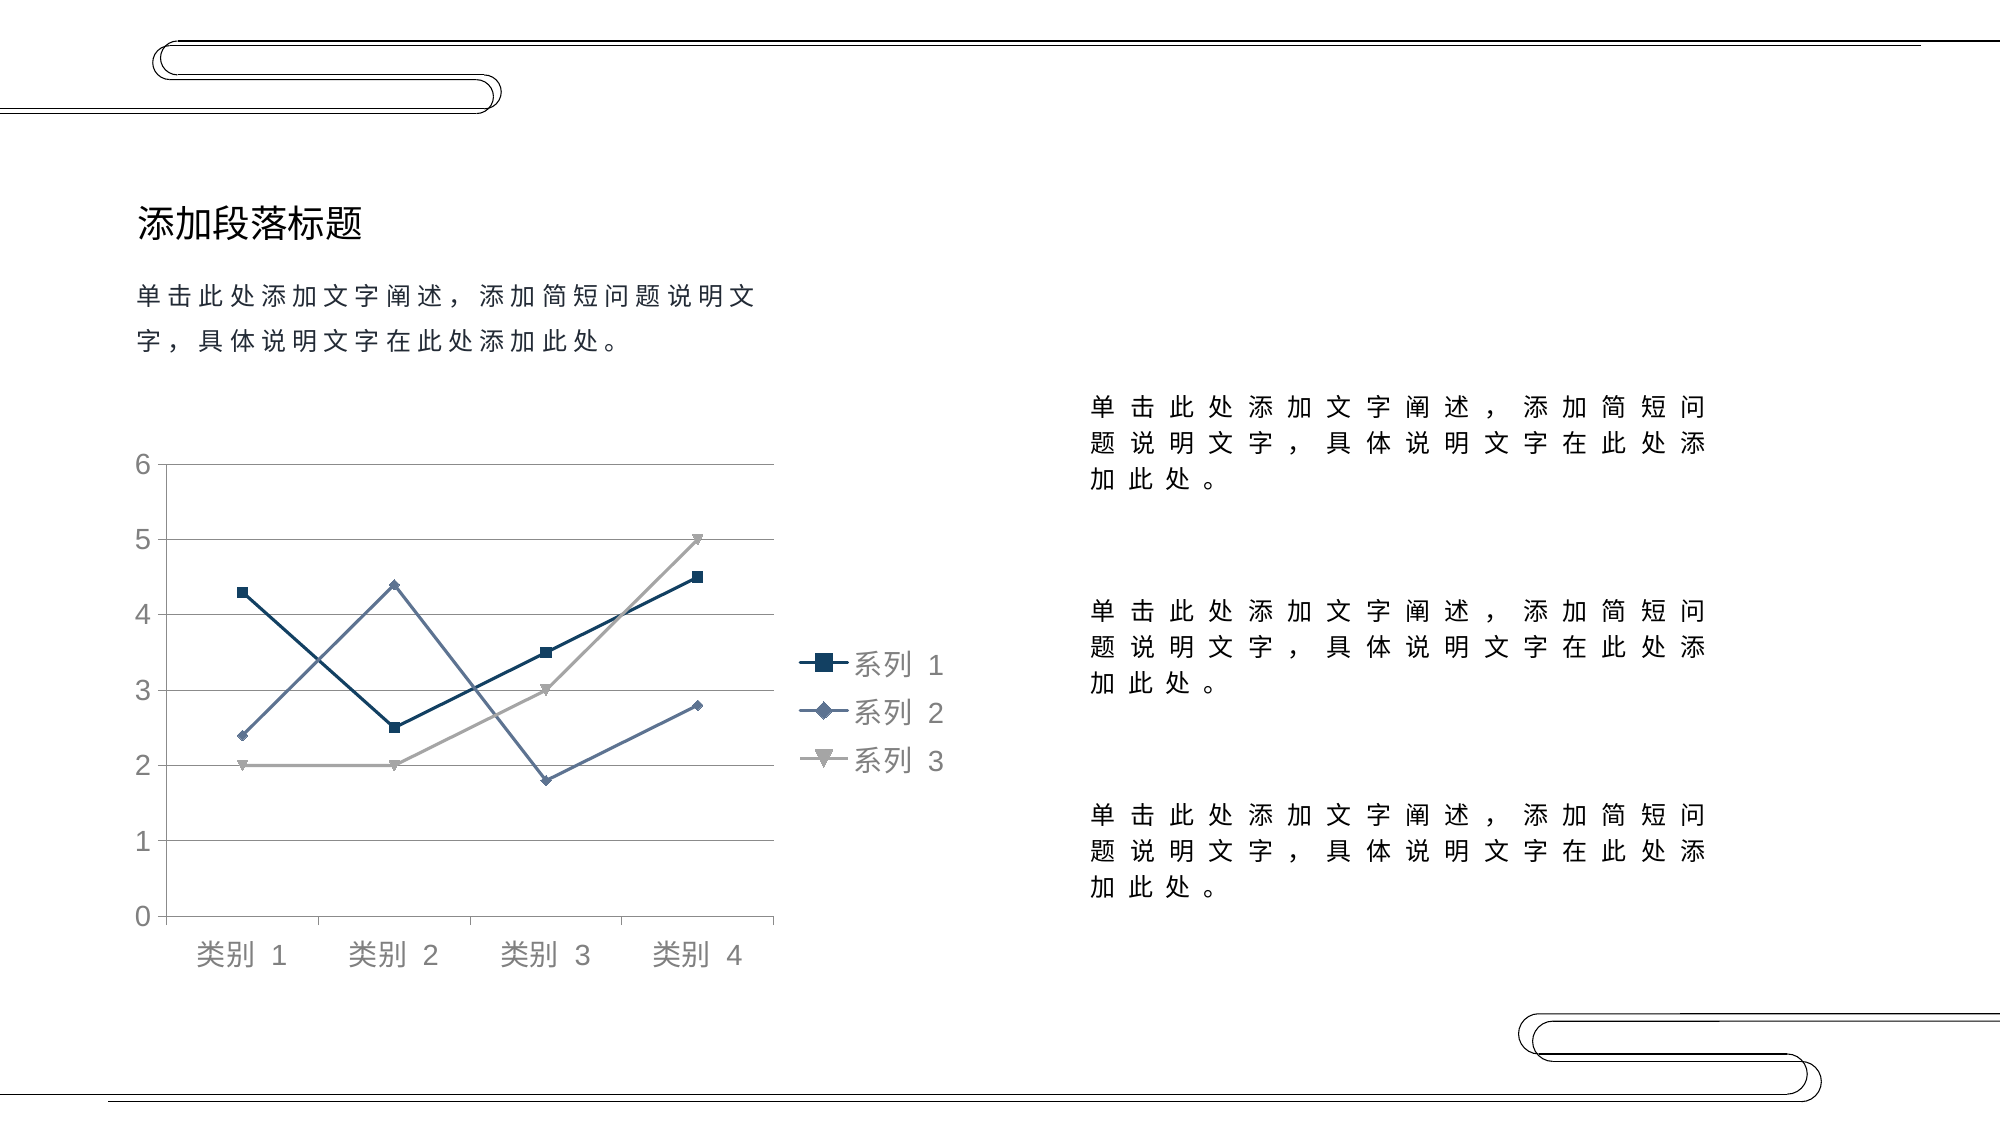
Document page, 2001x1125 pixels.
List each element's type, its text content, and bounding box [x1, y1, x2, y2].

text_box 单击此处添加文字阐述，添加简短问题说明文字，具体说明文字在此处添加此处。 [1076, 582, 1734, 705]
text_box 添加段落标题 [123, 183, 378, 252]
text_box 单击此处添加文字阐述，添加简短问题说明文字，具体说明文字在此处添加此处。 [1076, 786, 1734, 909]
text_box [108, 1021, 2000, 1102]
chart [117, 436, 968, 985]
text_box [0, 40, 2000, 109]
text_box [0, 45, 1922, 114]
text_box 单击此处添加文字阐述，添加简短问题说明文字，具体说明文字在此处添加此处。 [121, 258, 780, 364]
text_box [0, 1013, 2000, 1095]
text_box 单击此处添加文字阐述，添加简短问题说明文字，具体说明文字在此处添加此处。 [1076, 378, 1734, 501]
